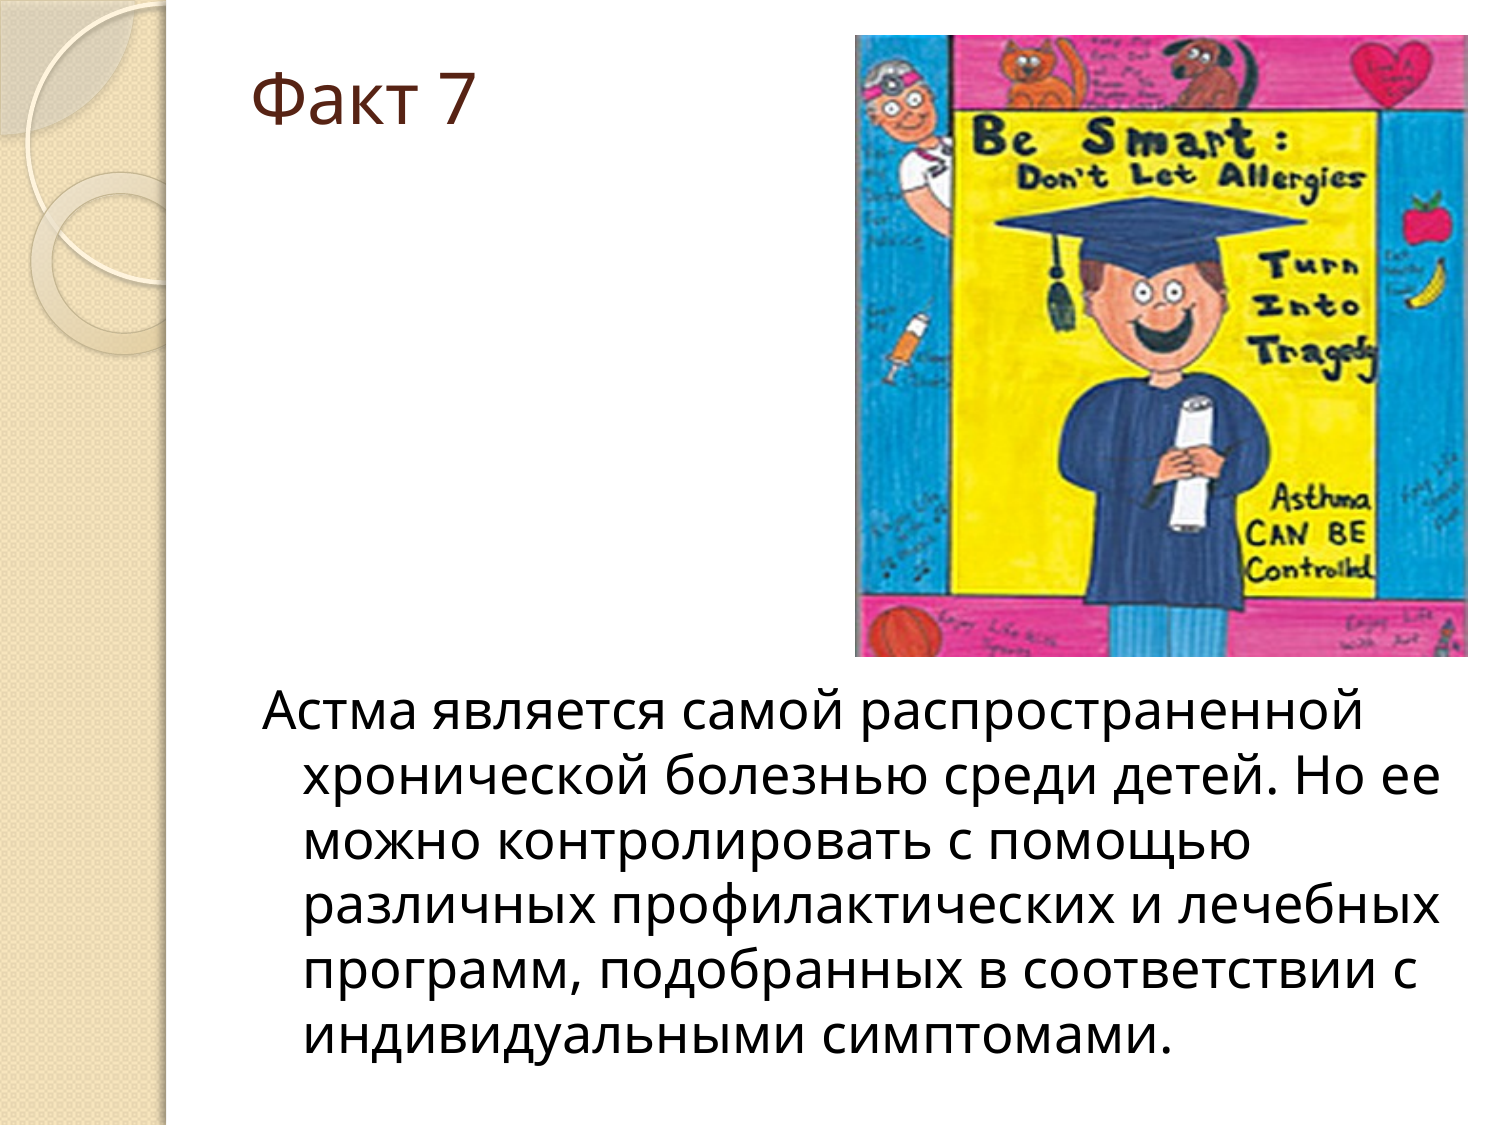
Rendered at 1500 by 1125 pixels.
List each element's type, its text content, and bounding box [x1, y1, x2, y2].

picture [893, 40, 902, 49]
picture [855, 34, 1468, 657]
list Астма является самой распространенной хронической болезнью среди детей. Но ее можно контролировать с помощью различных профилактических и лечебных программ, подобранных в соответствии с индивидуальными симптомами. [235, 667, 1466, 1125]
title Факт 7 [235, 45, 622, 233]
